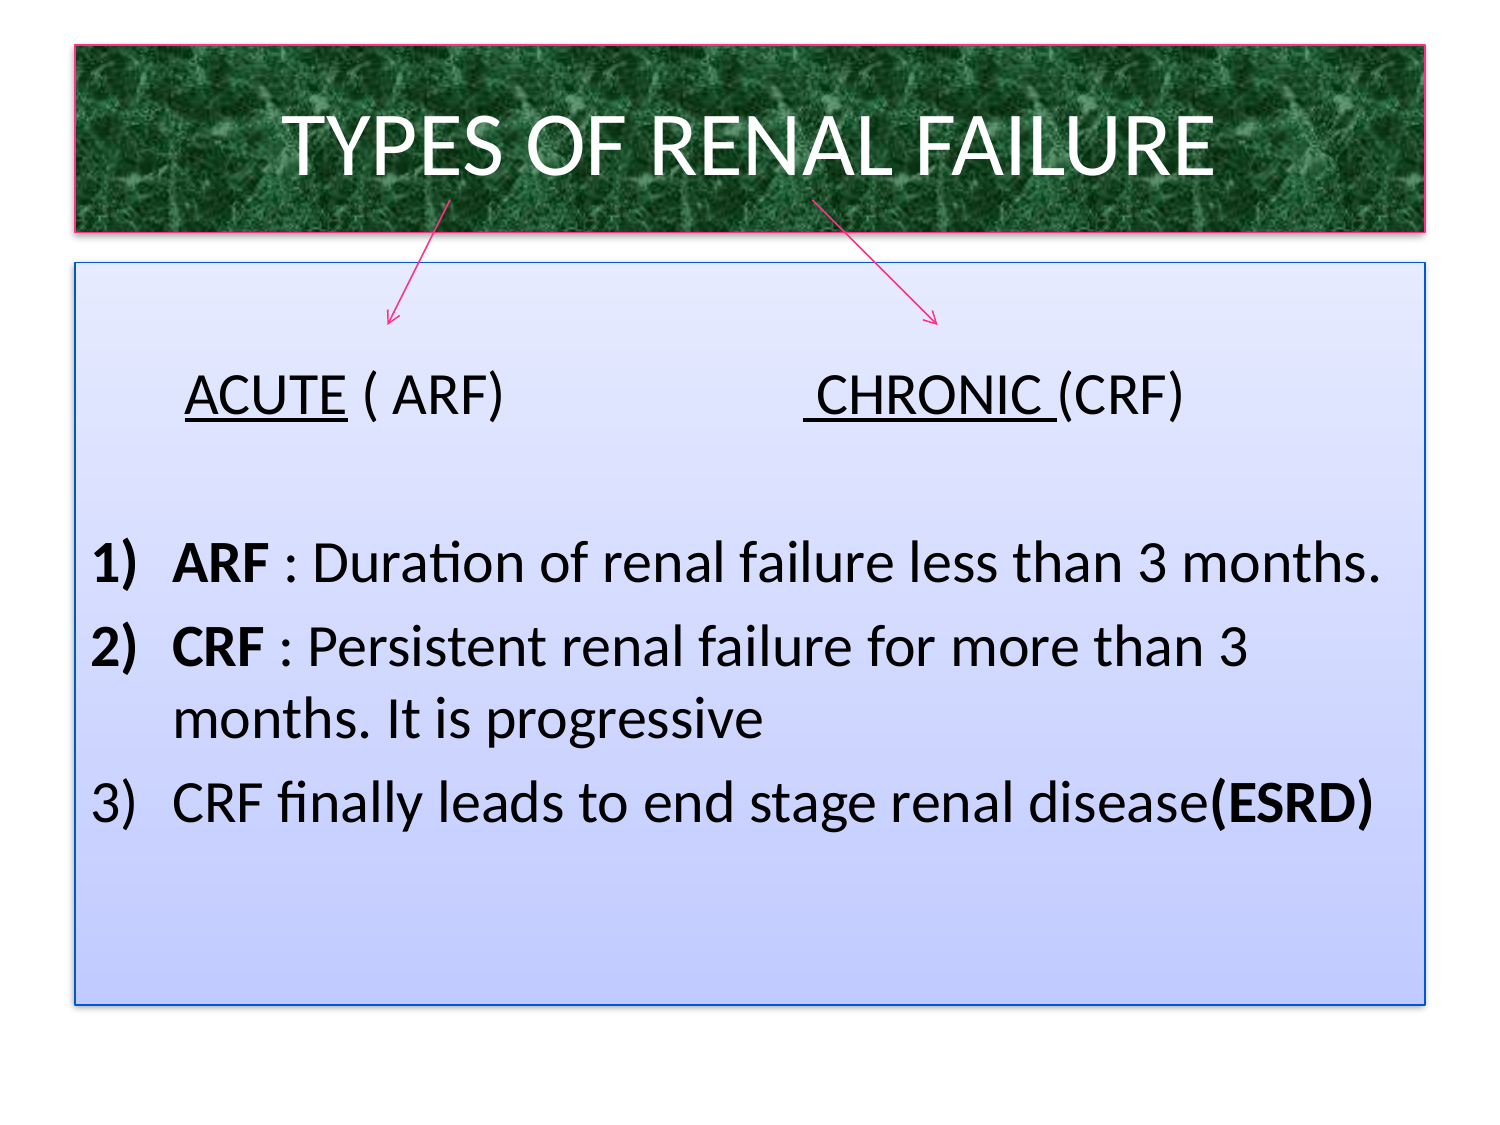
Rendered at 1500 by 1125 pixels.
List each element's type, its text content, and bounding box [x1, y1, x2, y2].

title TYPES OF RENAL FAILURE [74, 44, 1426, 233]
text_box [356, 230, 482, 294]
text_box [812, 199, 938, 326]
list ACUTE ( ARF) CHRONIC (CRF) ARF : Duration of renal failure less than 3 months. CRF : Persistent renal failure for more than 3 months. It is progressive CRF finally leads to end stage renal disease(ESRD) [74, 262, 1426, 1006]
